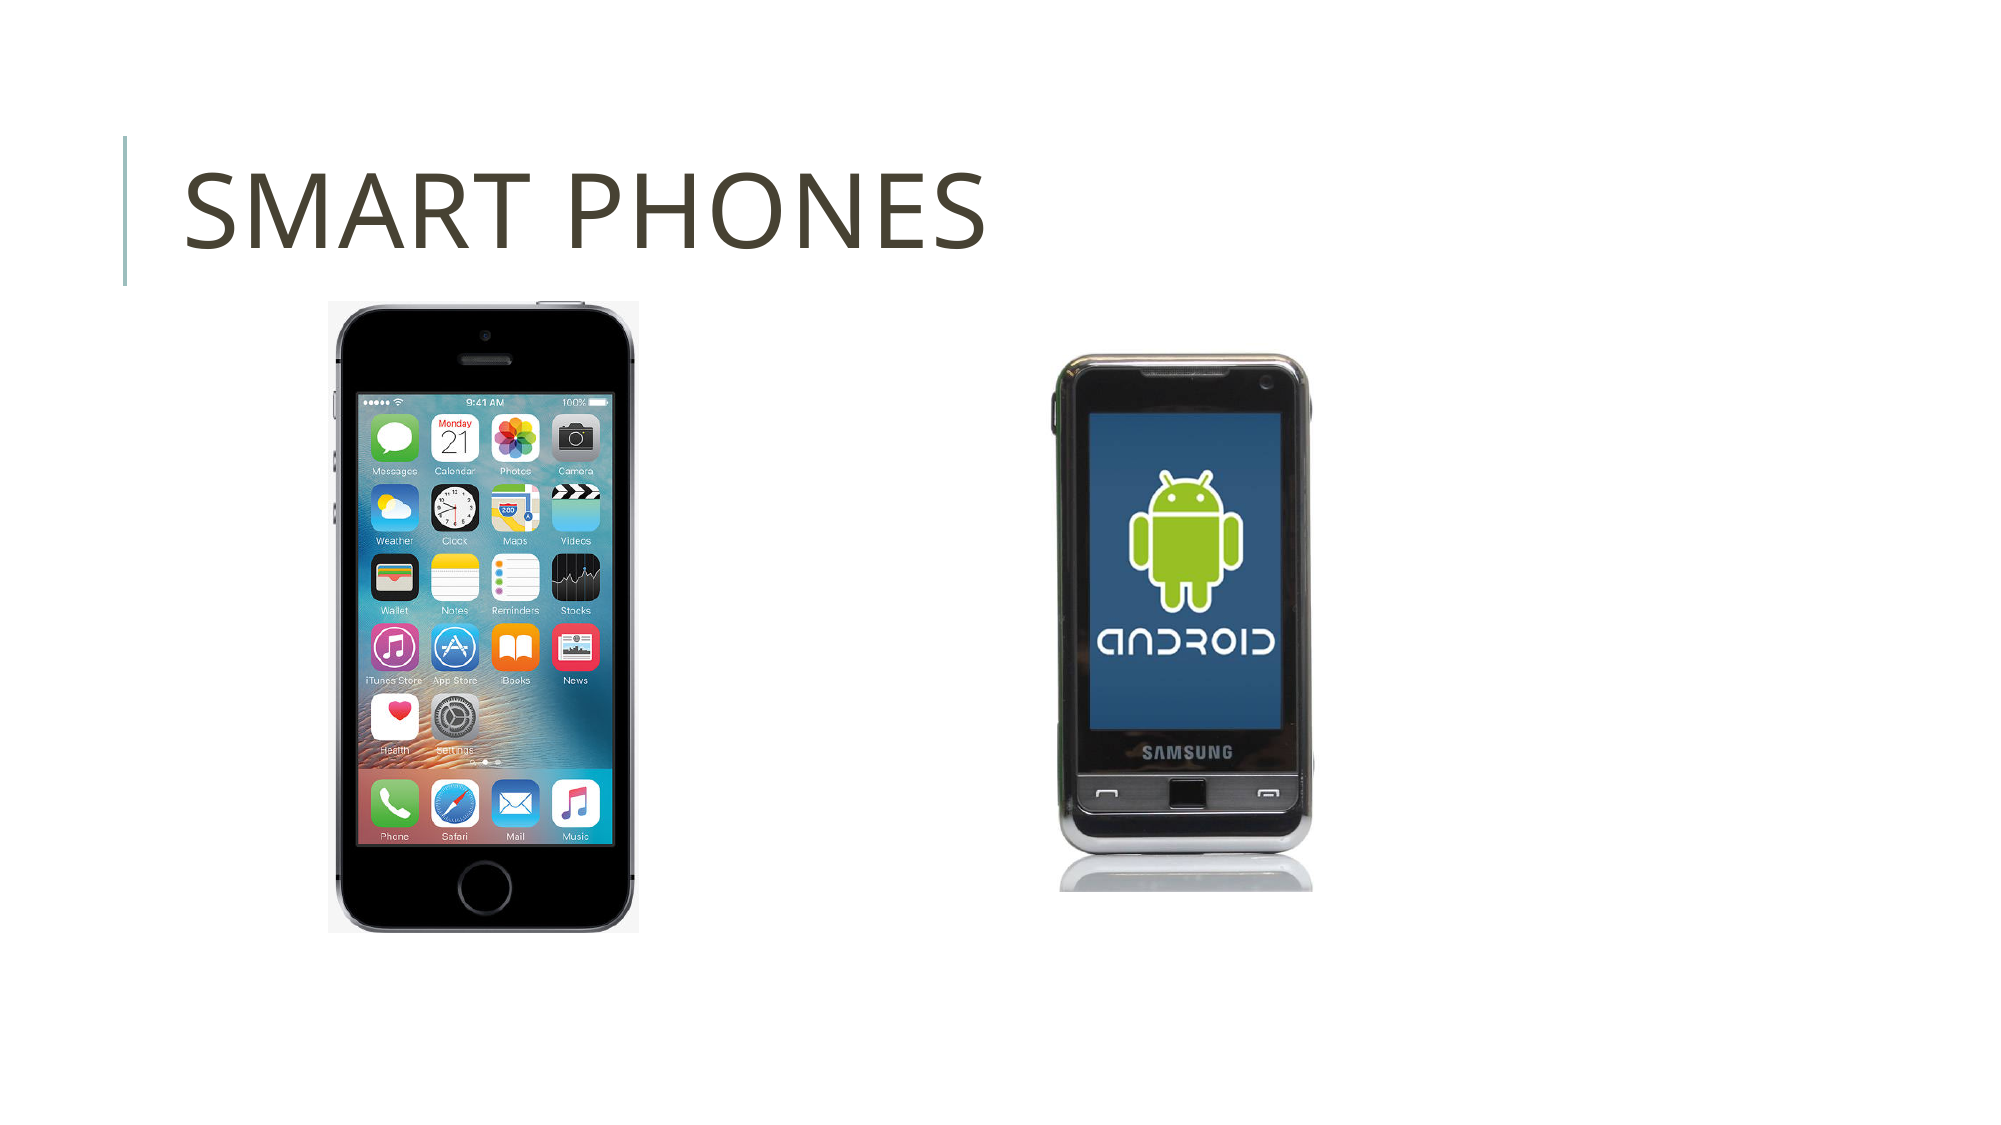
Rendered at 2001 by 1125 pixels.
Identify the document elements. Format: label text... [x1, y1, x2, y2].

picture [821, 342, 1554, 892]
picture [328, 301, 639, 934]
title Smart Phones [168, 96, 1763, 342]
